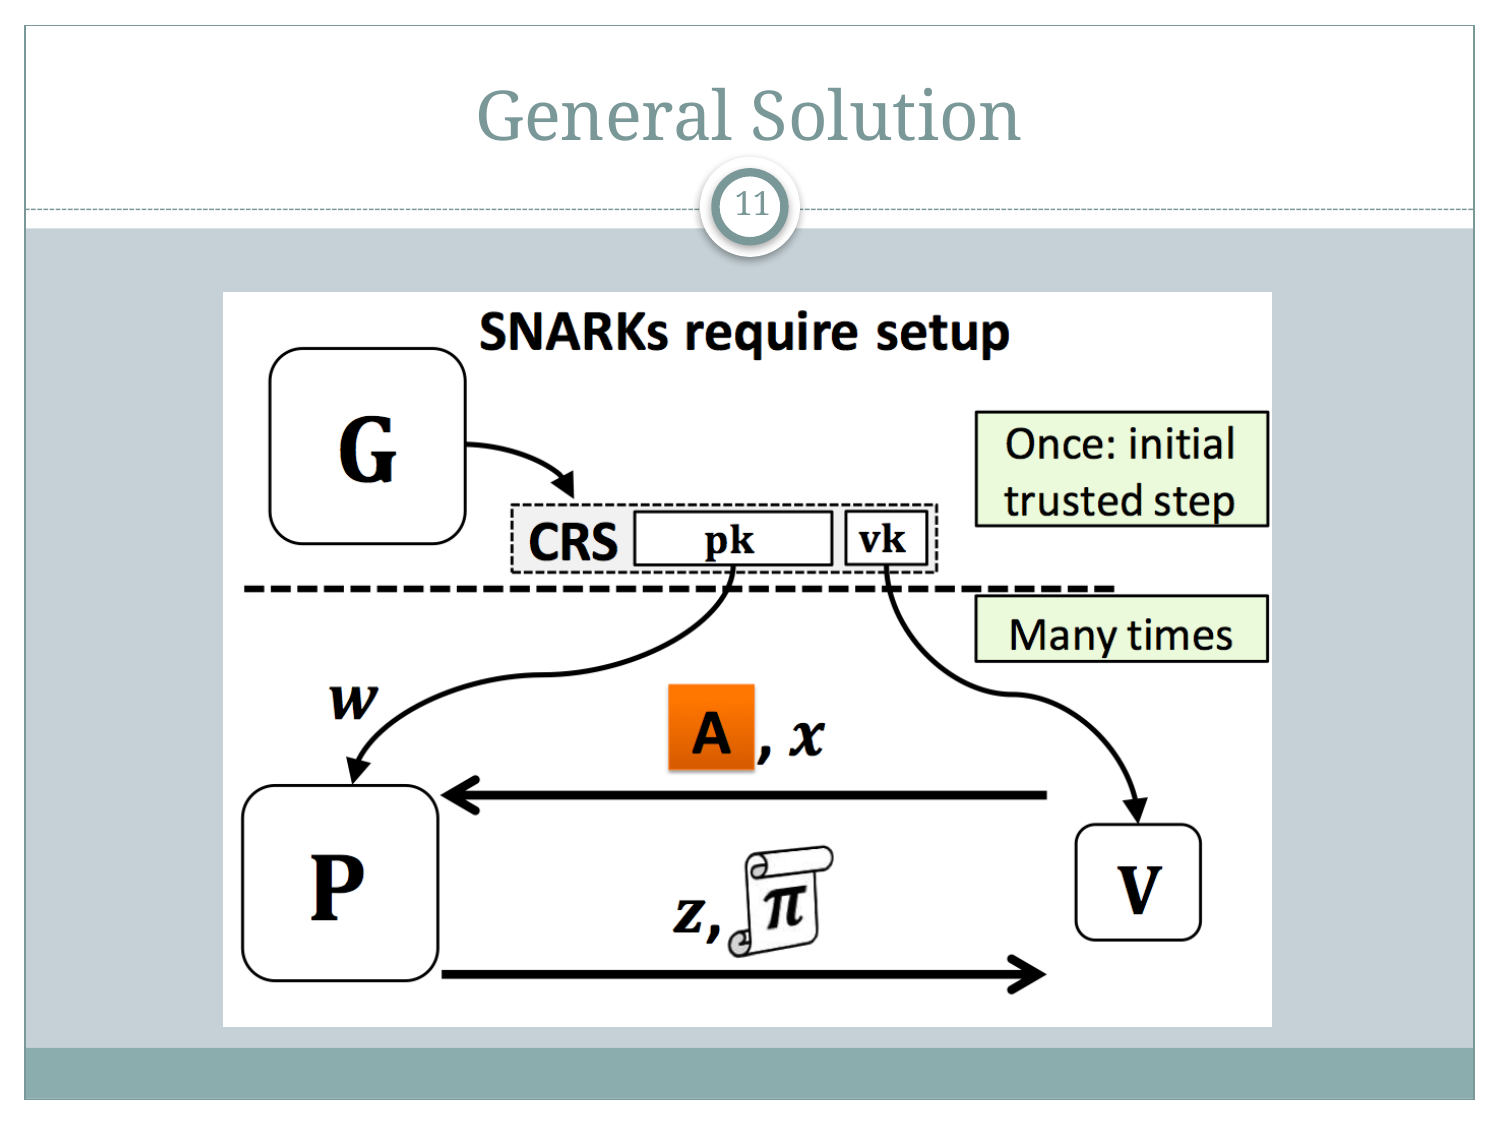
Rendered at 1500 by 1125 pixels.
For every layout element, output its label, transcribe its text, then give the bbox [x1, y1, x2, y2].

title General Solution [49, 37, 1450, 162]
slide_number 11 [715, 168, 791, 241]
picture [222, 291, 1273, 1027]
